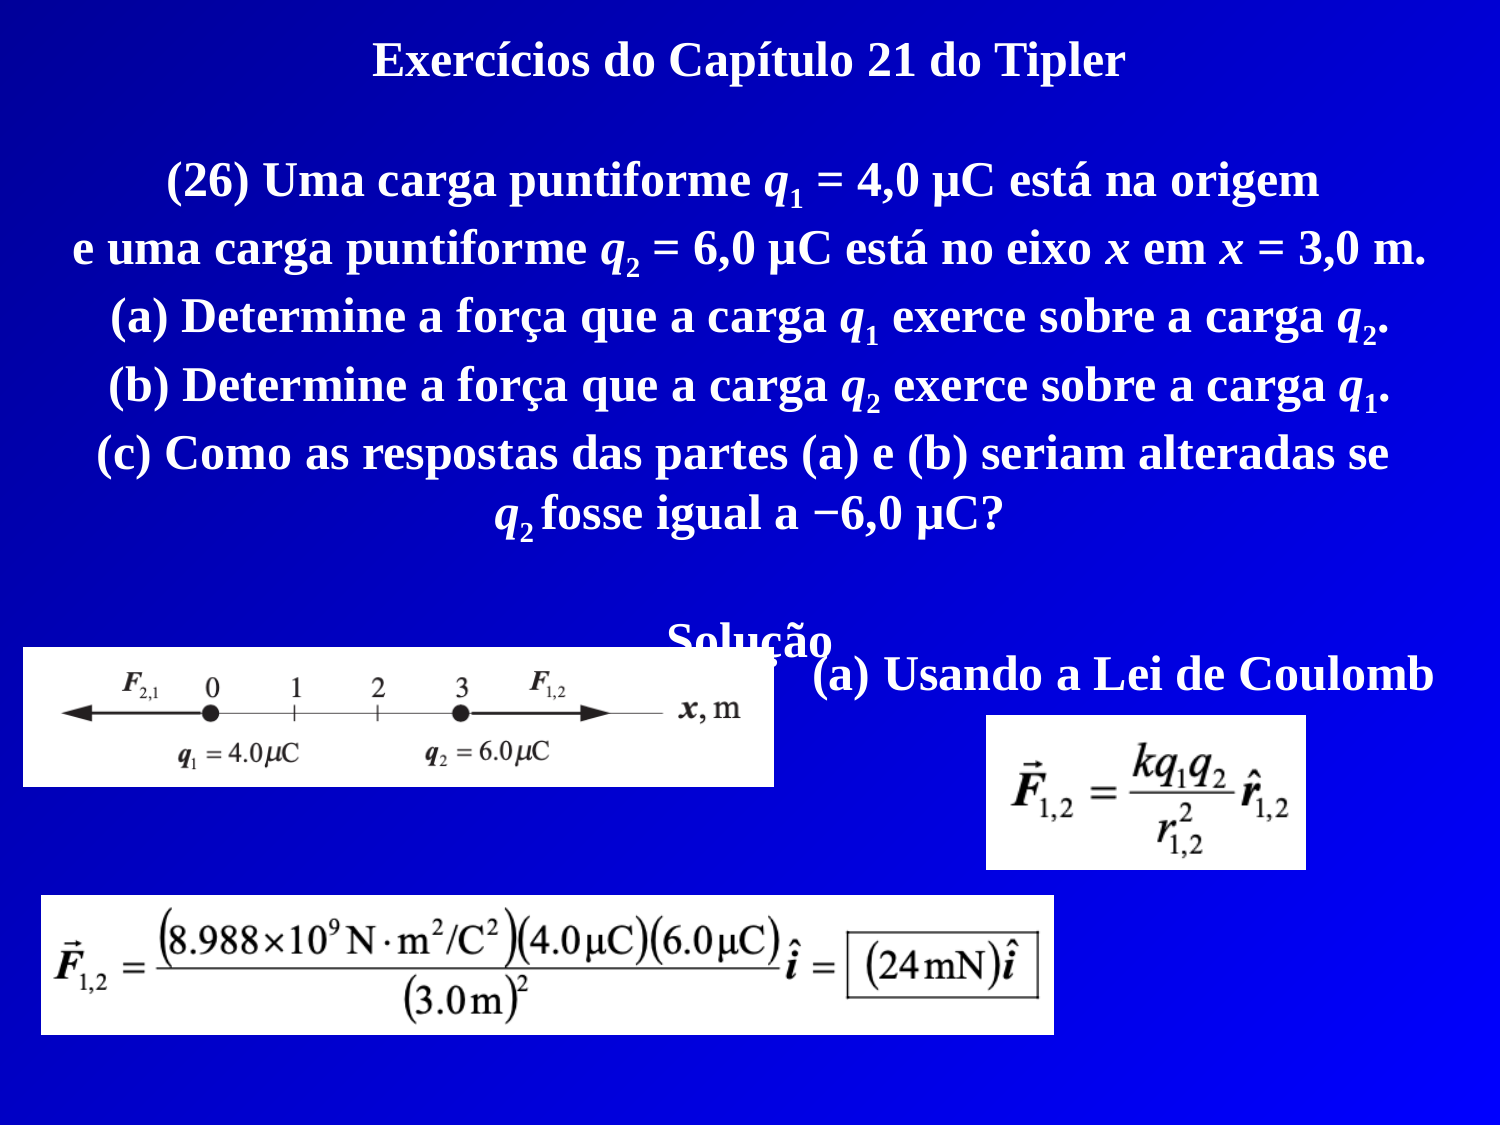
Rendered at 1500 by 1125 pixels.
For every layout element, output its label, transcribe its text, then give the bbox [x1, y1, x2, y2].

picture [22, 647, 774, 788]
picture [40, 895, 1054, 1036]
text_box (a) Usando a Lei de Coulomb [797, 633, 1459, 709]
picture [985, 715, 1306, 870]
text_box Exercícios do Capítulo 21 do Tipler (26) Uma carga puntiforme q1 = 4,0 μC está na origem e uma carga puntiforme q2 = 6,0 μC está no eixo x em x = 3,0 m. (a) Determine a força que a carga q1 exerce sobre a carga q2. (b) Determine a força que a carga q2 exerce sobre a carga q1. (c) Como as respostas das partes (a) e (b) seriam alteradas se q2 fosse igual a −6,0 μC? Solução [0, 19, 1500, 676]
